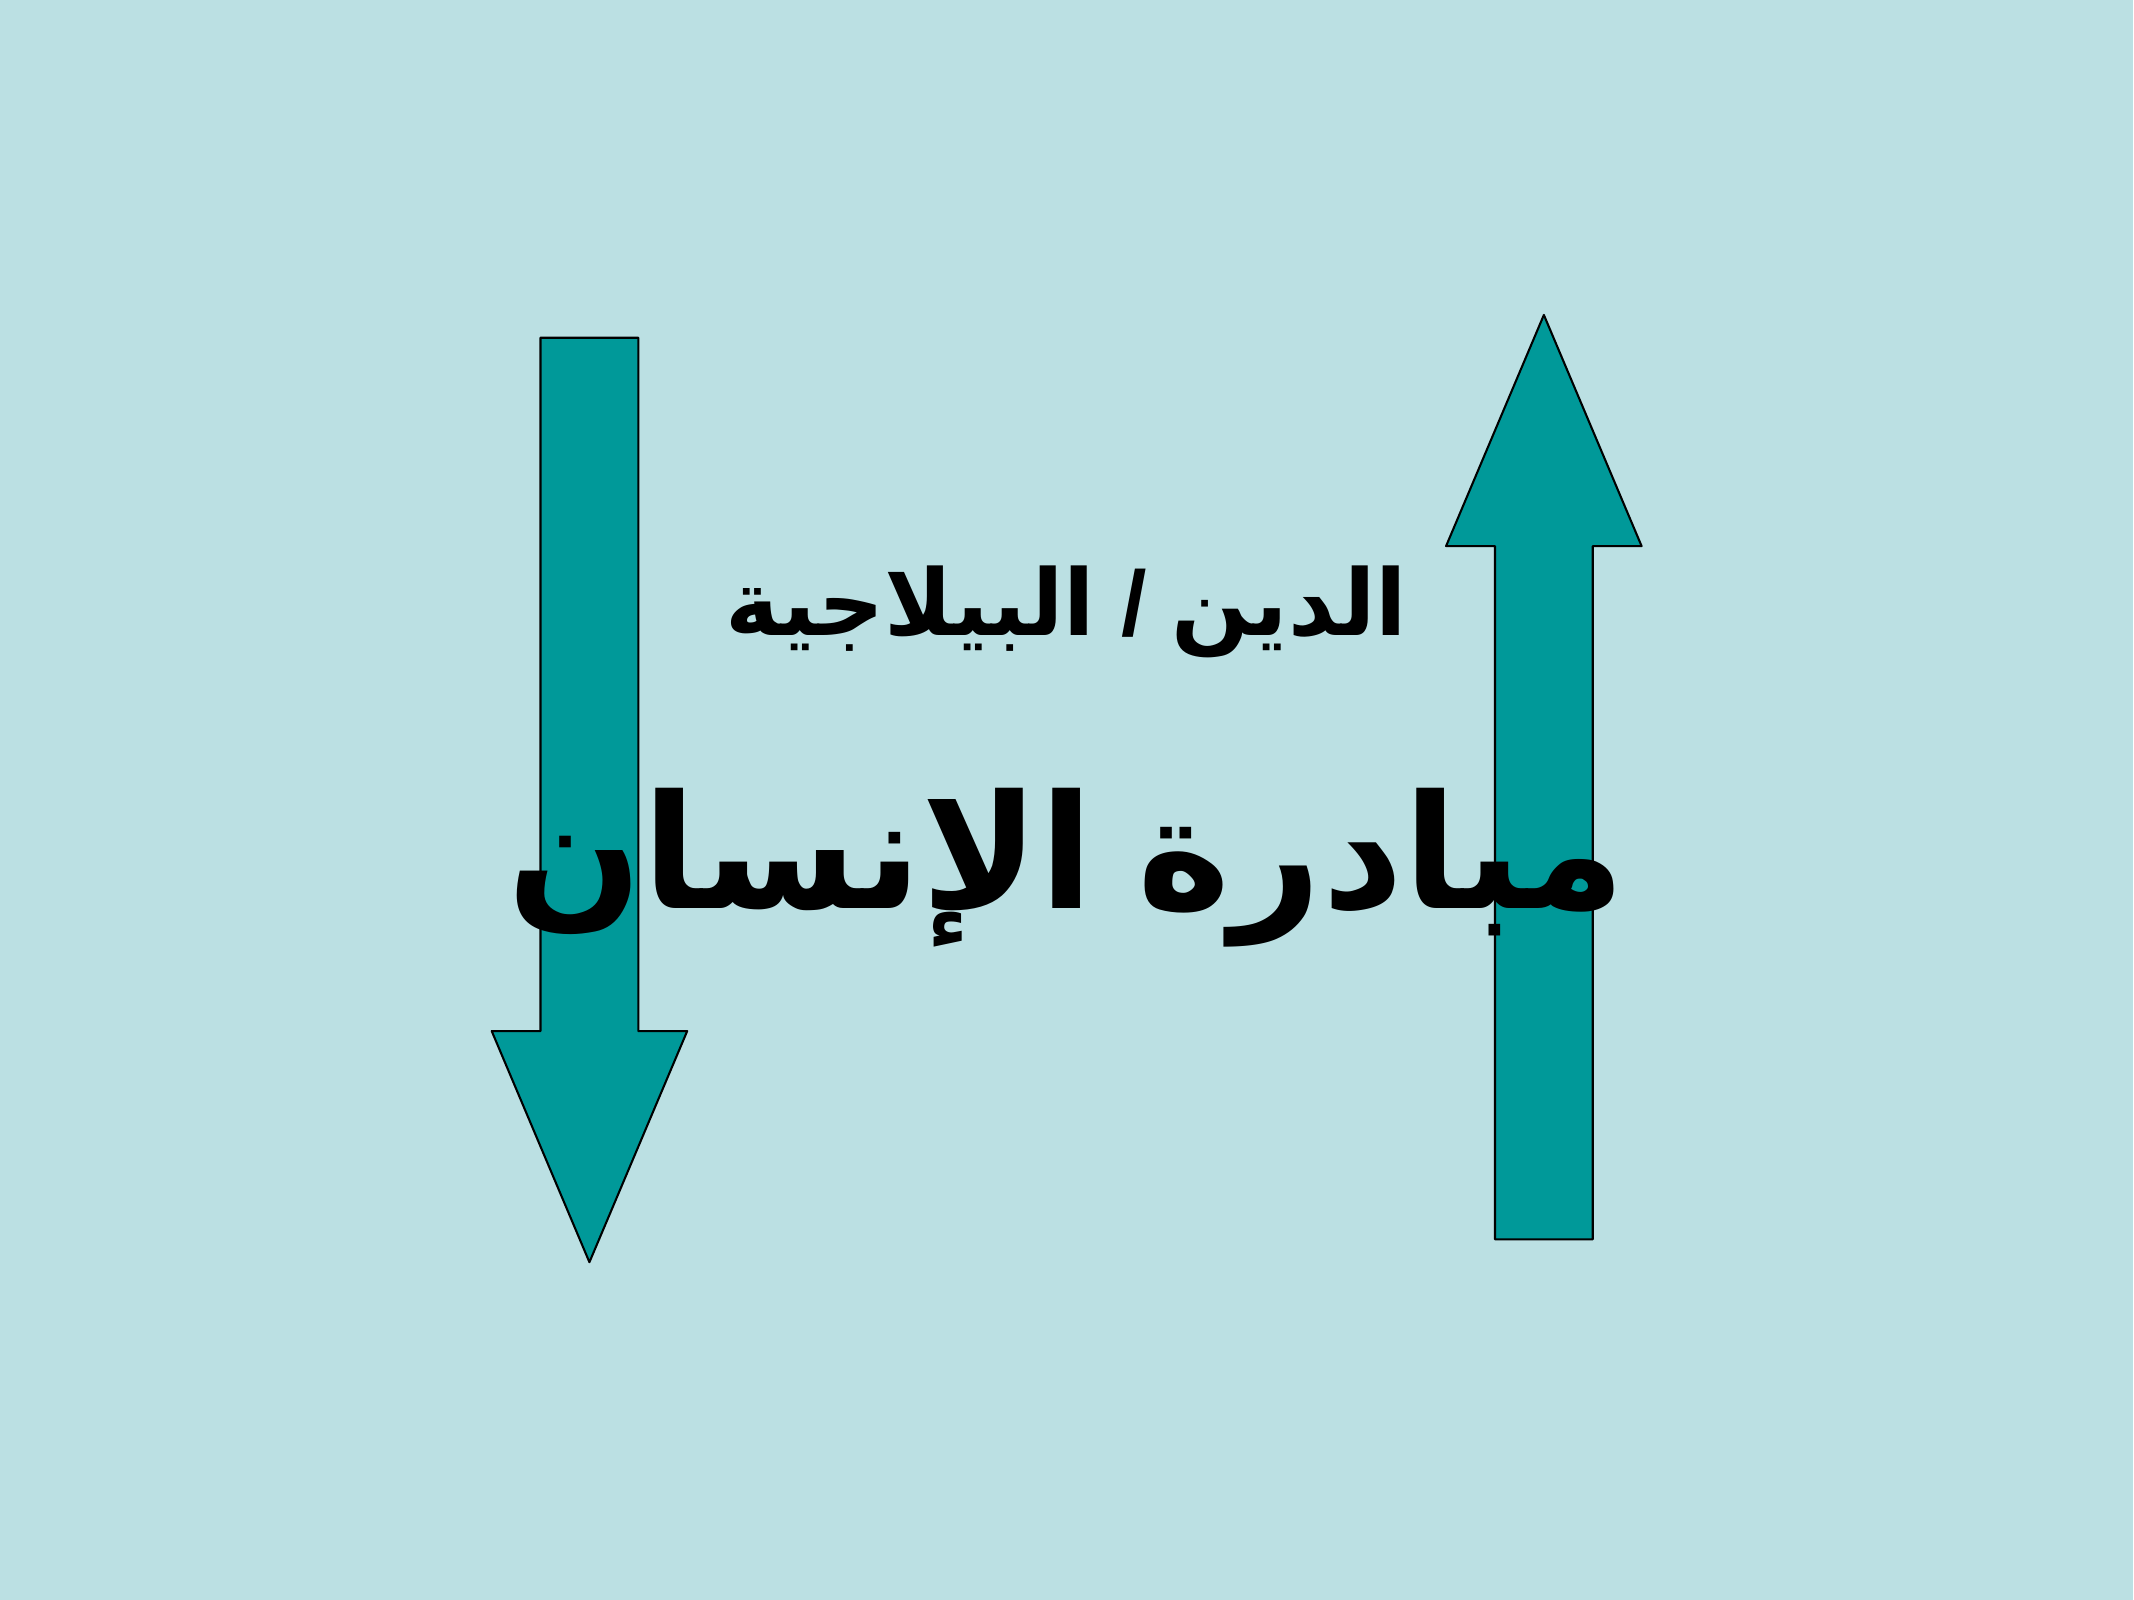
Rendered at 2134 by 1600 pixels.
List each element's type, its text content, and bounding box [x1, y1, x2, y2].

text_box [491, 951, 688, 1263]
text_box [1494, 951, 1593, 1240]
text_box [1451, 314, 1637, 533]
text_box الدين / البيلاجية مبادرة الإنسان [437, 533, 1696, 951]
text_box [540, 337, 639, 533]
